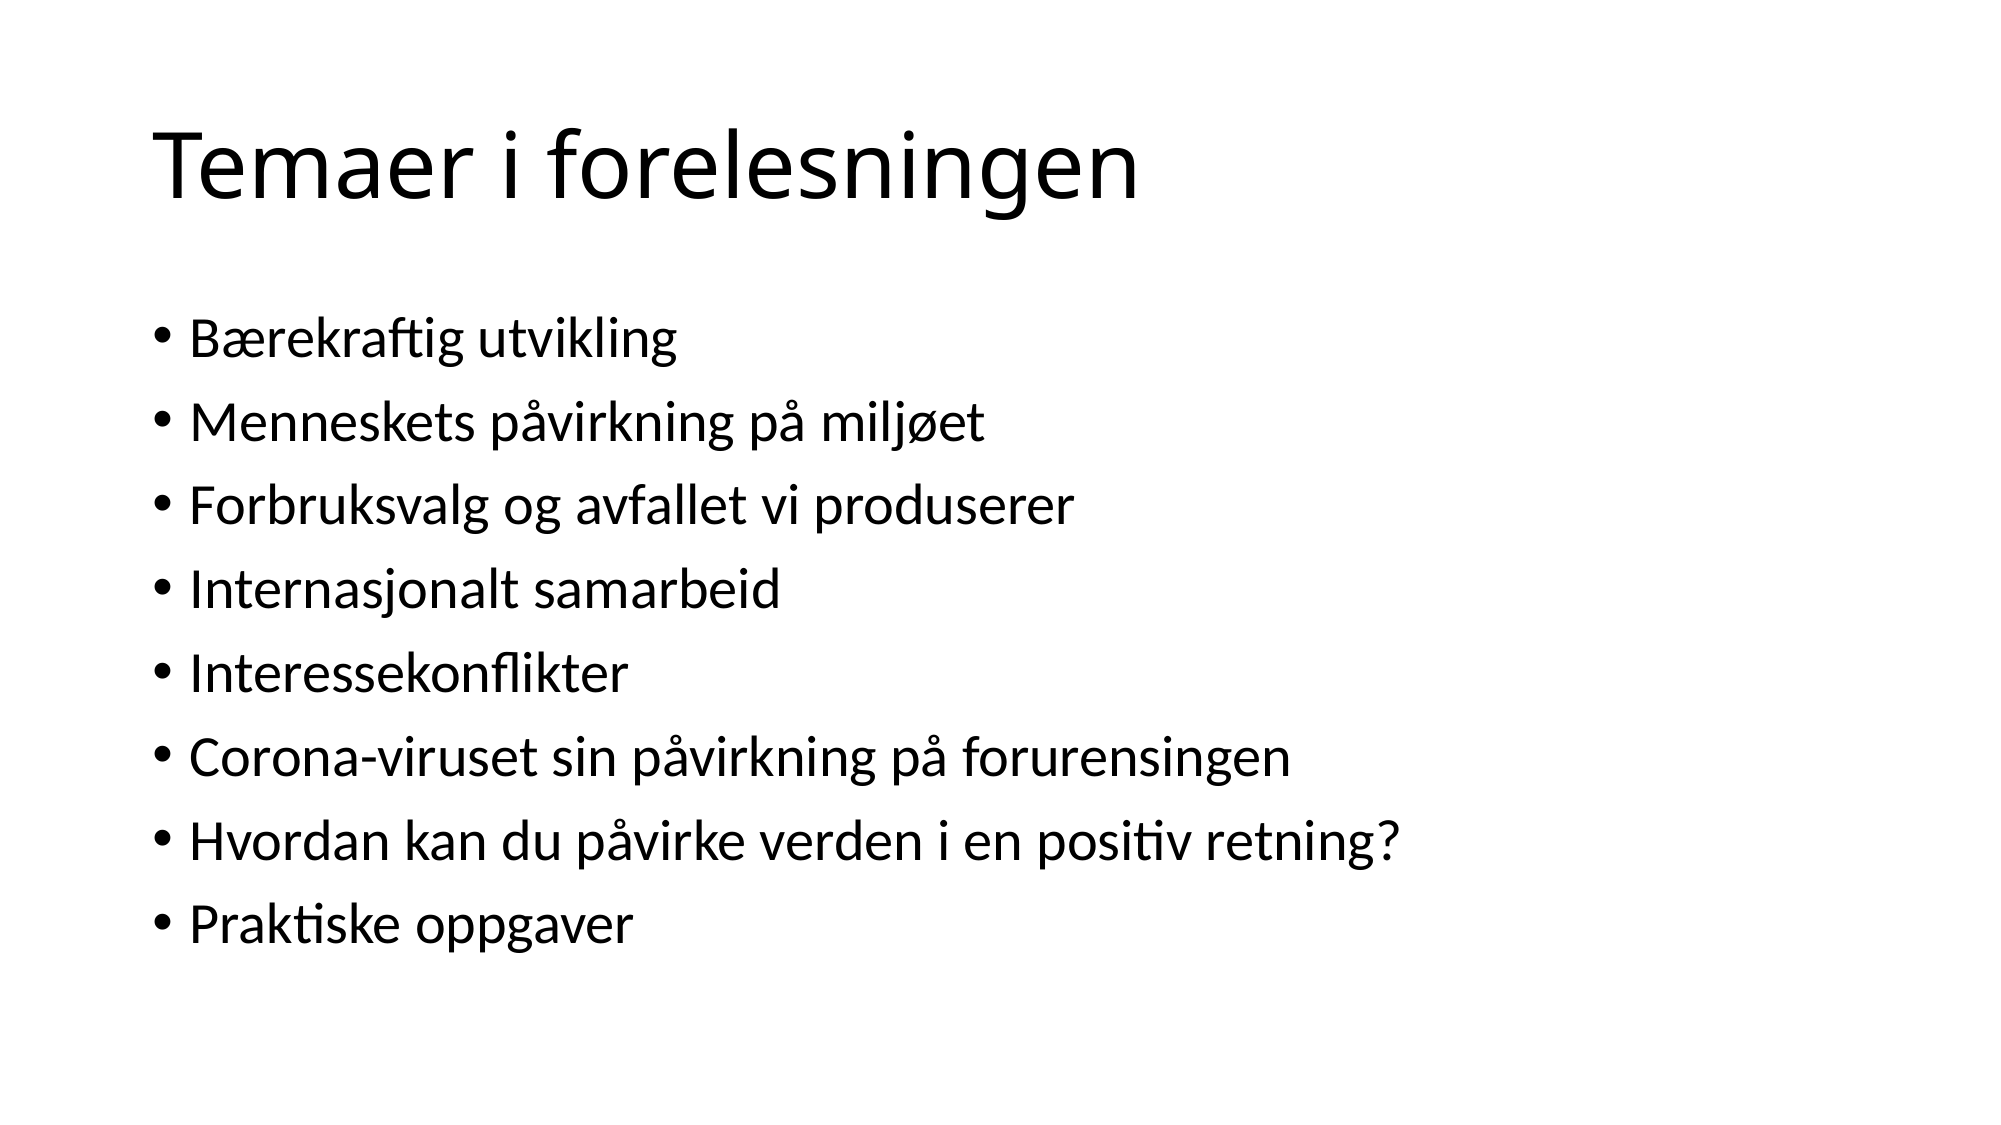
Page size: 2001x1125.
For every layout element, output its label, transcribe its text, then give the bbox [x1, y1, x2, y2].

list Bærekraftig utvikling Menneskets påvirkning på miljøet Forbruksvalg og avfallet vi produserer Internasjonalt samarbeid Interessekonflikter Corona-viruset sin påvirkning på forurensingen Hvordan kan du påvirke verden i en positiv retning? Praktiske oppgaver [137, 299, 1863, 1014]
title Temaer i forelesningen [137, 59, 1863, 278]
